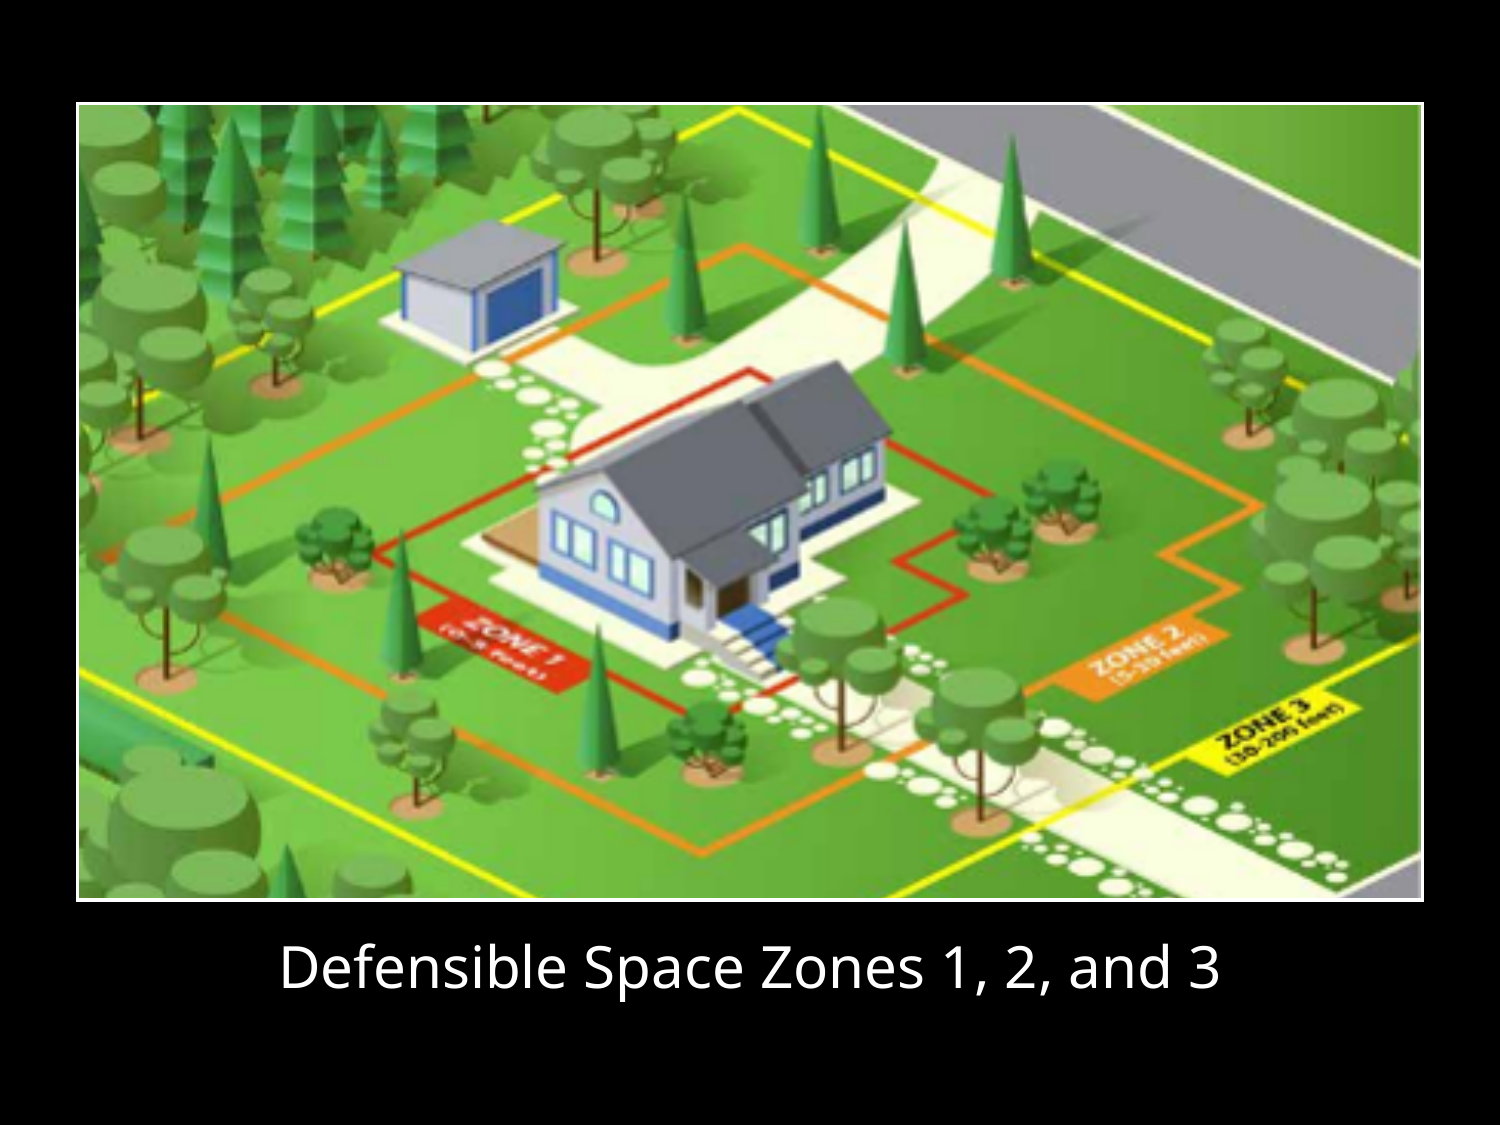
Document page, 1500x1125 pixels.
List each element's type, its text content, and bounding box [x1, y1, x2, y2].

picture [78, 104, 1422, 899]
text_box Defensible Space Zones 1, 2, and 3 [78, 914, 1422, 1020]
